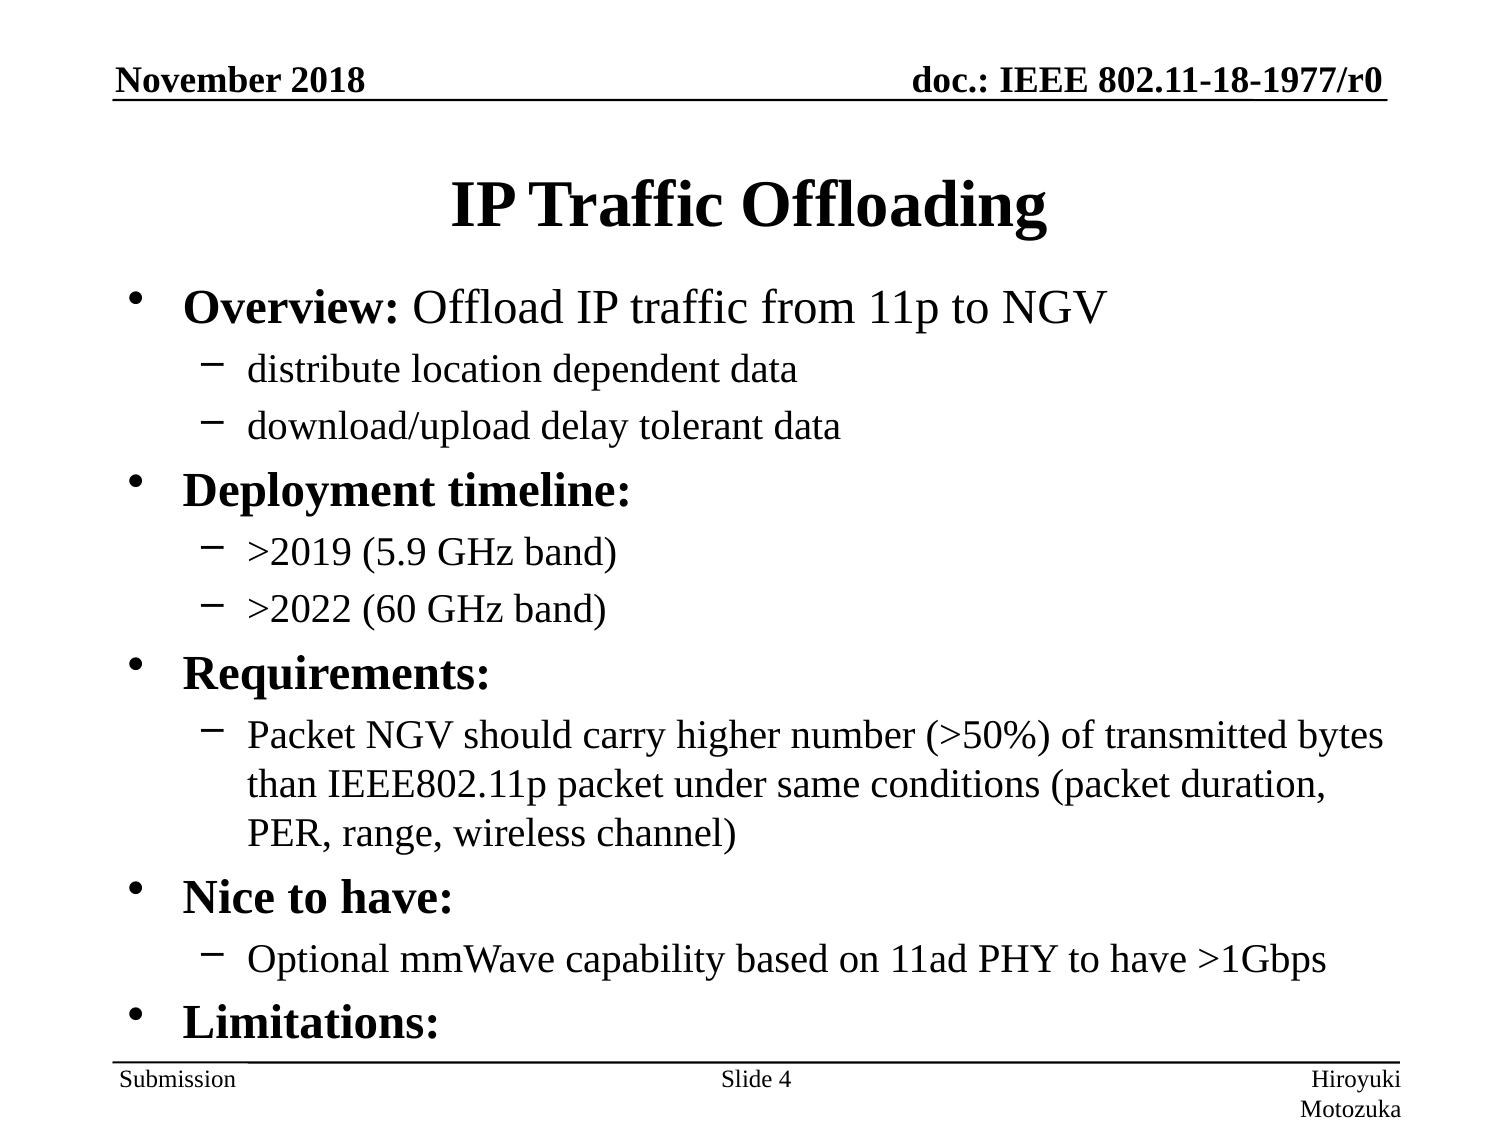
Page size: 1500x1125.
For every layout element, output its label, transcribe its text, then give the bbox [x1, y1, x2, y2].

list Overview: Offload IP traffic from 11p to NGV distribute location dependent data download/upload delay tolerant data Deployment timeline: >2019 (5.9 GHz band) >2022 (60 GHz band) Requirements: Packet NGV should carry higher number (>50%) of transmitted bytes than IEEE802.11p packet under same conditions (packet duration, PER, range, wireless channel) Nice to have: Optional mmWave capability based on 11ad PHY to have >1Gbps Limitations: [112, 267, 1412, 1059]
slide_number Slide 4 [712, 1062, 800, 1093]
title IP Traffic Offloading [112, 112, 1388, 267]
footer Hiroyuki Motozuka (Panasonic) [1256, 1062, 1402, 1093]
